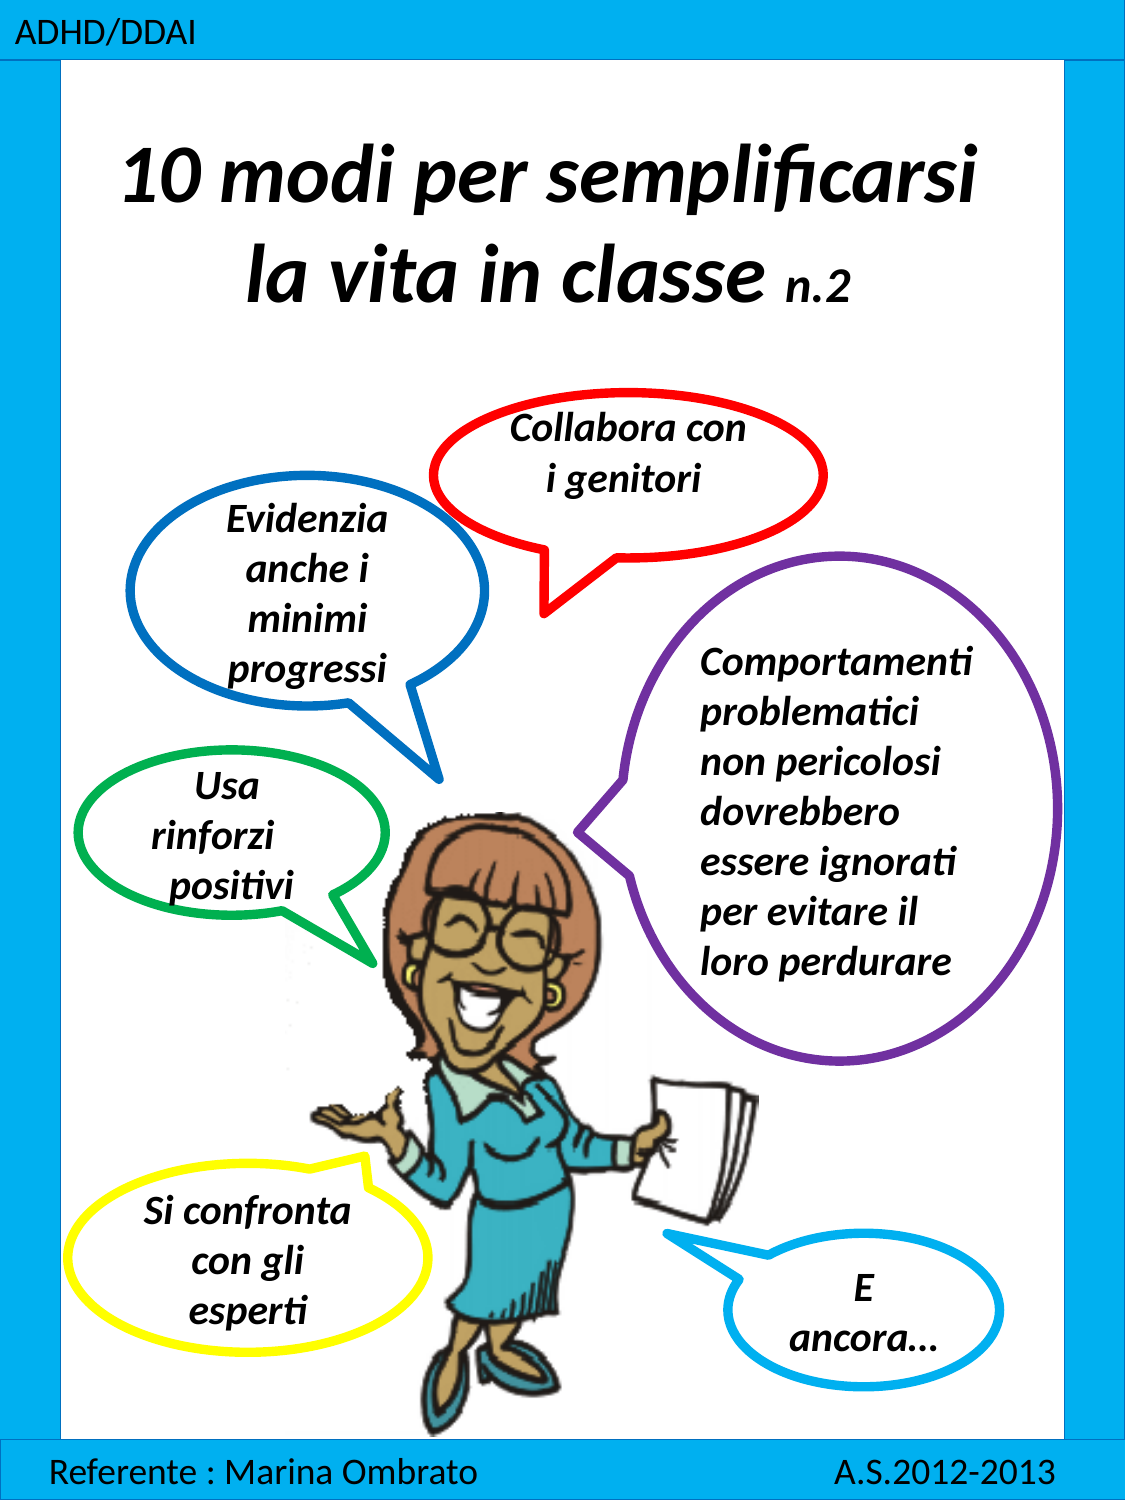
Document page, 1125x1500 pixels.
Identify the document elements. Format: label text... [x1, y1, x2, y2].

text_box [1064, 60, 1125, 1440]
picture [285, 812, 759, 1437]
text_box Evidenzia anche i minimi progressi [128, 473, 487, 782]
text_box Usa rinforzi positivi [76, 747, 382, 918]
text_box Comportamenti problematici non pericolosi dovrebbero essere ignorati per evitare il loro perdurare [594, 554, 1060, 1064]
text_box Collabora con i genitori [431, 390, 826, 616]
picture [698, 1246, 759, 1351]
text_box E ancora… [763, 1231, 1002, 1389]
text_box Referente : Marina Ombrato A.S.2012-2013 [0, 1439, 1125, 1500]
text_box [0, 60, 61, 1440]
title 10 modi per semplificarsi la vita in classe n.2 [61, 60, 1035, 178]
text_box ADHD/DDAI [0, 0, 1125, 60]
text_box Si confronta con gli esperti [65, 1161, 280, 1355]
